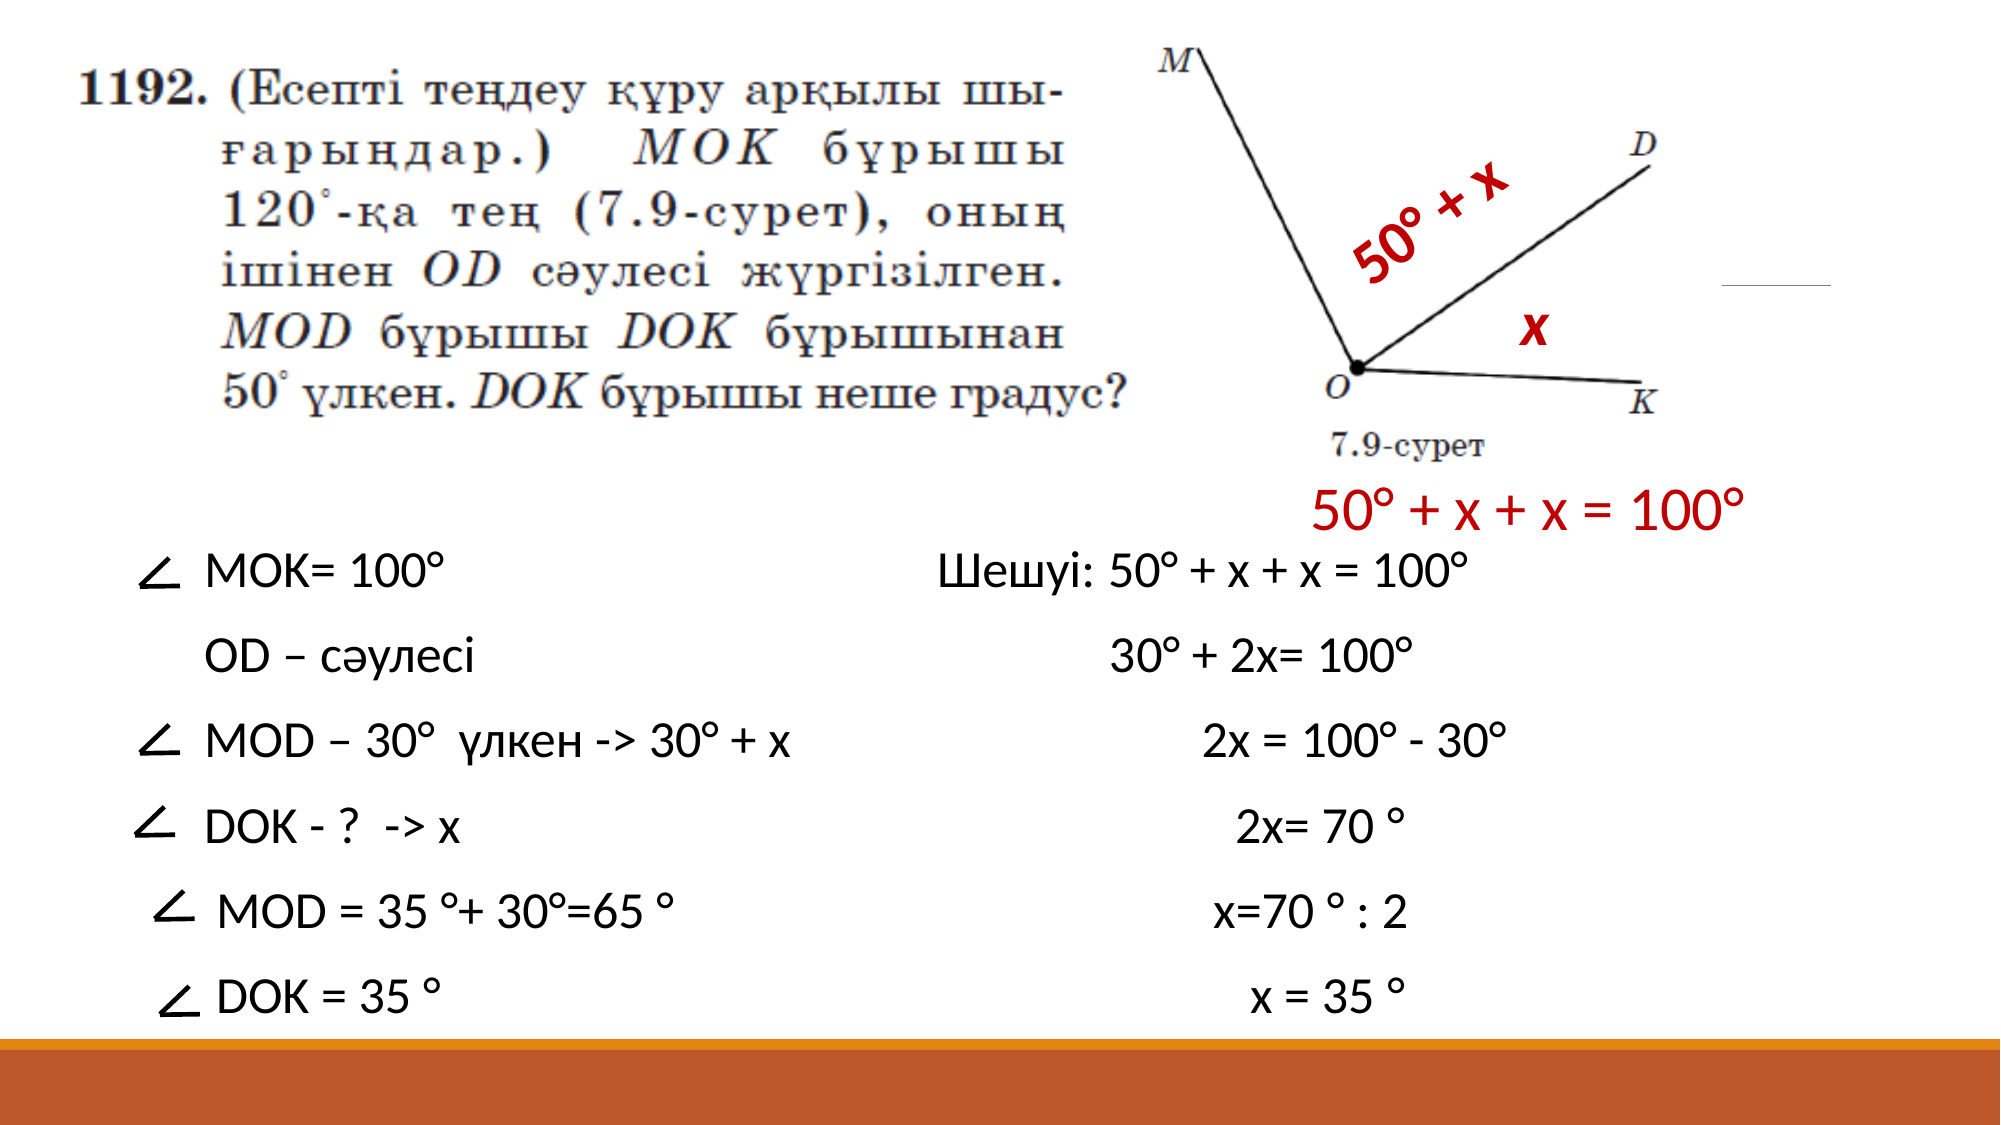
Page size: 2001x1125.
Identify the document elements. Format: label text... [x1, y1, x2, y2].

text_box 50° + х + х = 100° [1295, 460, 1775, 551]
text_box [154, 890, 196, 920]
picture [57, 26, 1723, 477]
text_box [134, 806, 176, 836]
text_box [139, 557, 181, 588]
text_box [139, 724, 181, 754]
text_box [159, 985, 201, 1016]
list MOK= 100° Шешуі: 50° + х + х = 100° OD – сәулесі 30° + 2х= 100° MOD – 30° үлкен -> 30° + x 2х = 100° - 30° DOK - ? -> x 2х= 70 ° MOD = 35 °+ 30°=65 ° х=70 ° : 2 DOK = 35 ° х = 35 ° [189, 534, 1840, 1083]
